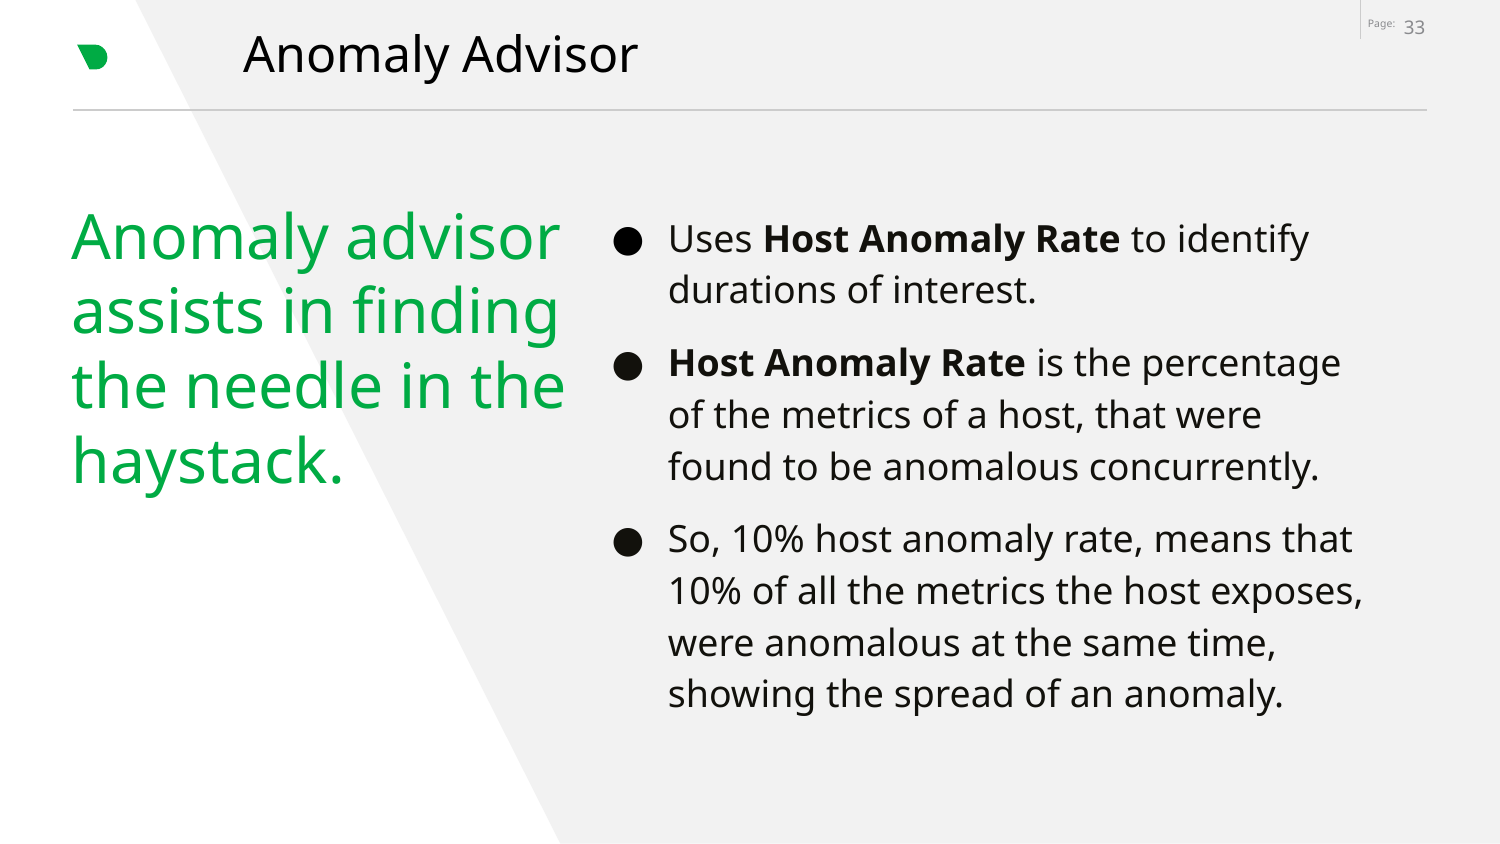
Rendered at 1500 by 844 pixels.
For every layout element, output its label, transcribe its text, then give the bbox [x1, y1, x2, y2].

title Anomaly Advisor [243, 21, 1257, 163]
text_box [77, 44, 108, 70]
slide_number ‹#› [1384, 15, 1426, 506]
text_box Uses Host Anomaly Rate to identify durations of interest. Host Anomaly Rate is the percentage of the metrics of a host, that were found to be anomalous concurrently. So, 10% host anomaly rate, means that 10% of all the metrics the host exposes, were anomalous at the same time, showing the spread of an anomaly. [592, 206, 1369, 716]
text_box Anomaly advisor assists in finding the needle in the haystack. [71, 196, 584, 497]
